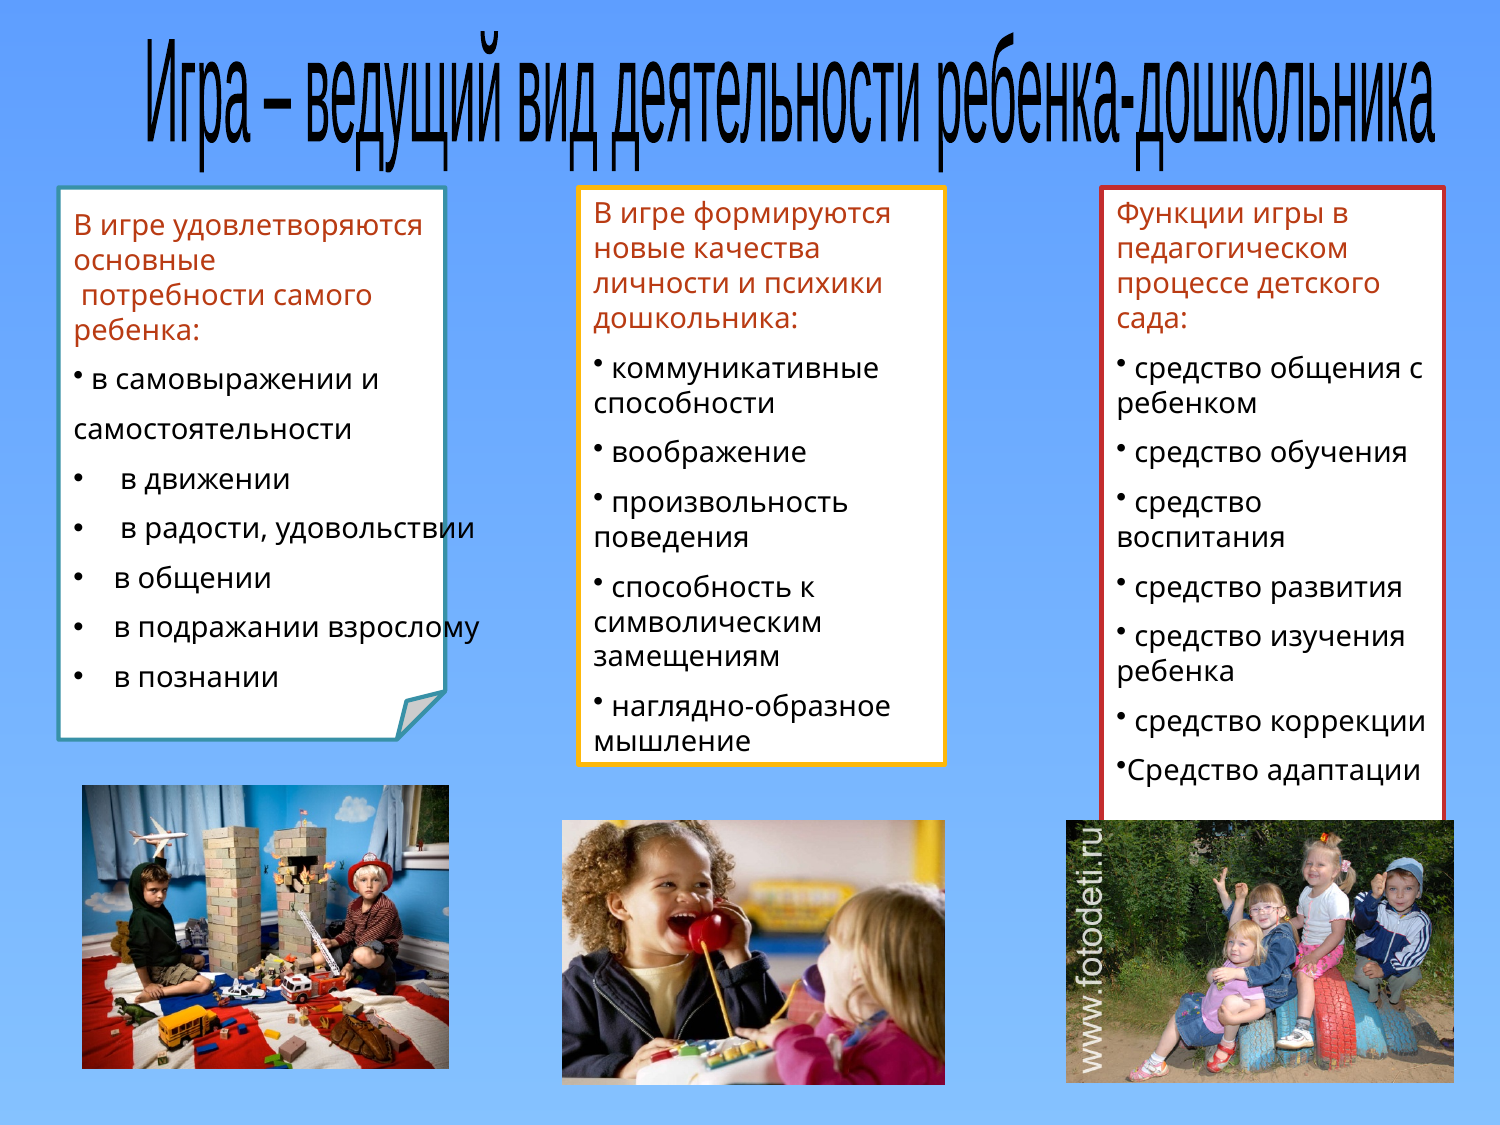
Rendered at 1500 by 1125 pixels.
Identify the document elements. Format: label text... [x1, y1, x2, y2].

text_box Функции игры в педагогическом процессе детского сада: средство общения с ребенком средство обучения средство воспитания средство развития средство изучения ребенка средство коррекции Средство адаптации [1099, 185, 1446, 818]
picture [1066, 820, 1454, 1083]
picture [562, 820, 945, 1085]
text_box В игре удовлетворяются основные потребности самого ребенка: в самовыражении и самостоятельности в движении в радости, удовольствии в общении в подражании взрослому в познании [56, 185, 448, 742]
text_box В игре формируются новые качества личности и психики дошкольника: коммуникативные способности воображение произвольность поведения способность к символическим замещениям наглядно-образное мышление [576, 185, 947, 767]
picture [81, 785, 450, 1069]
